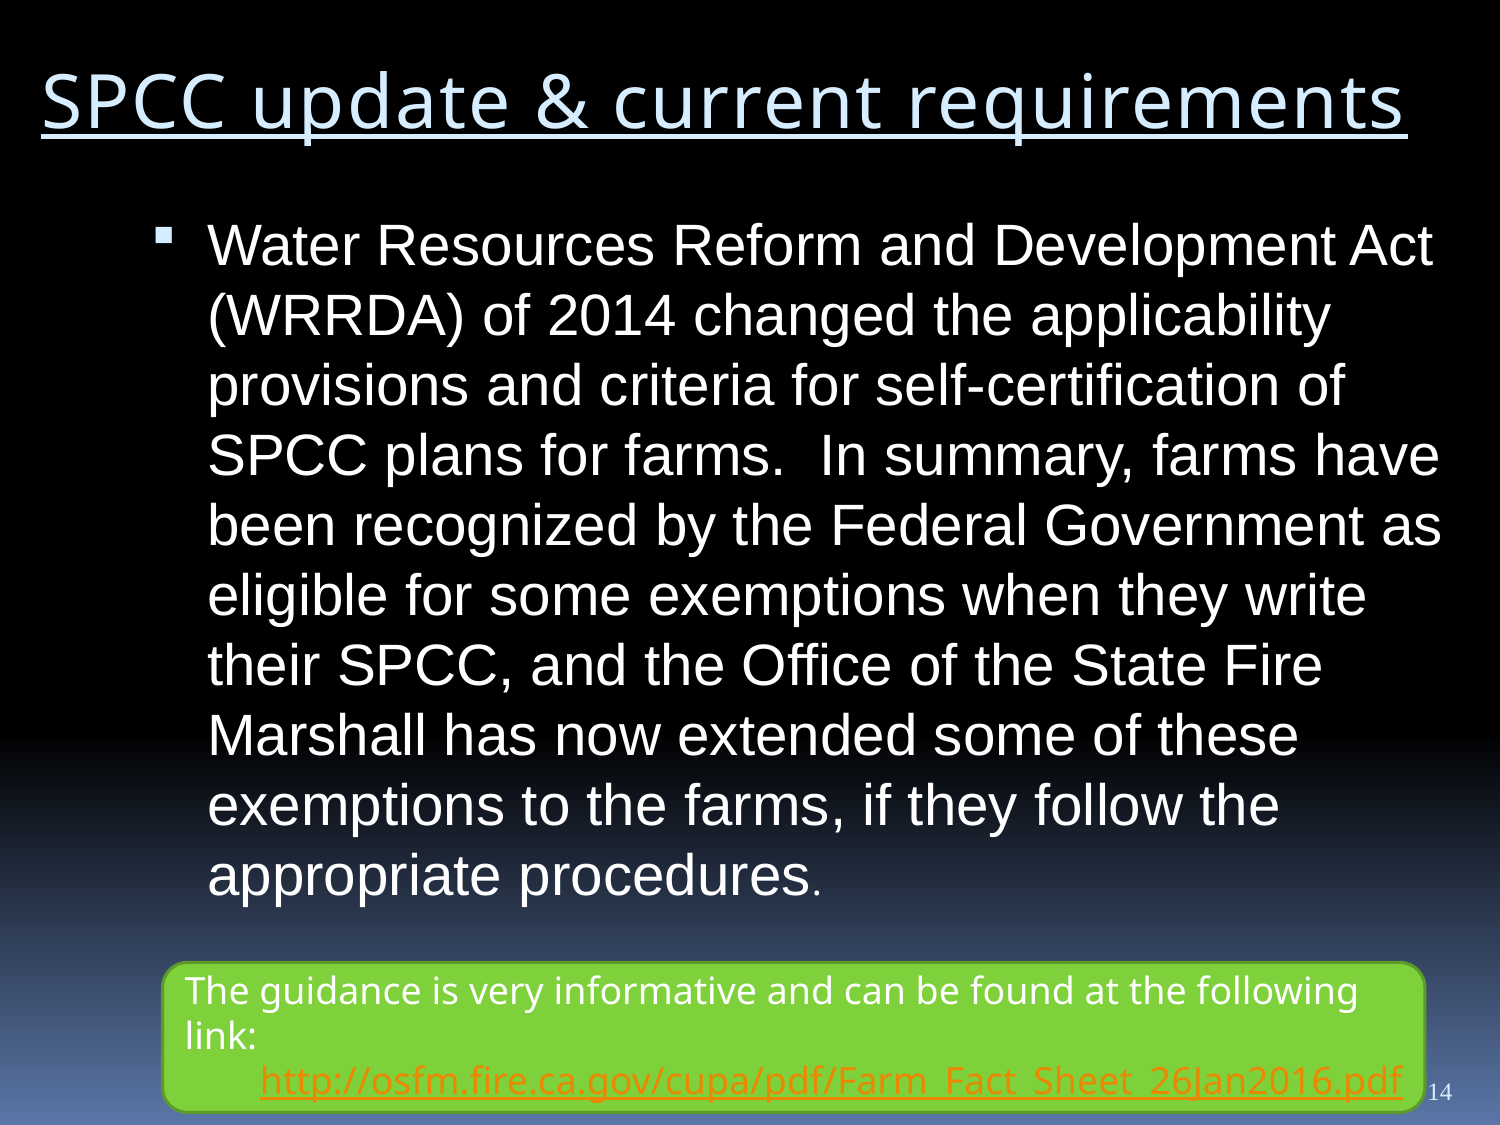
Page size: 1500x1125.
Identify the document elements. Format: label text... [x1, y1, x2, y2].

text_box SPCC update & current requirements [2, 37, 1500, 141]
slide_number 14 [1412, 1052, 1488, 1113]
text_box The guidance is very informative and can be found at the following link: http://osfm.fire.ca.gov/cupa/pdf/Farm_Fact_Sheet_26Jan2016.pdf [160, 960, 1427, 1114]
subtitle Water Resources Reform and Development Act (WRRDA) of 2014 changed the applicability provisions and criteria for self-certification of SPCC plans for farms. In summary, farms have been recognized by the Federal Government as eligible for some exemptions when they write their SPCC, and the Office of the State Fire Marshall has now extended some of these exemptions to the farms, if they follow the appropriate procedures. [125, 200, 1475, 1088]
